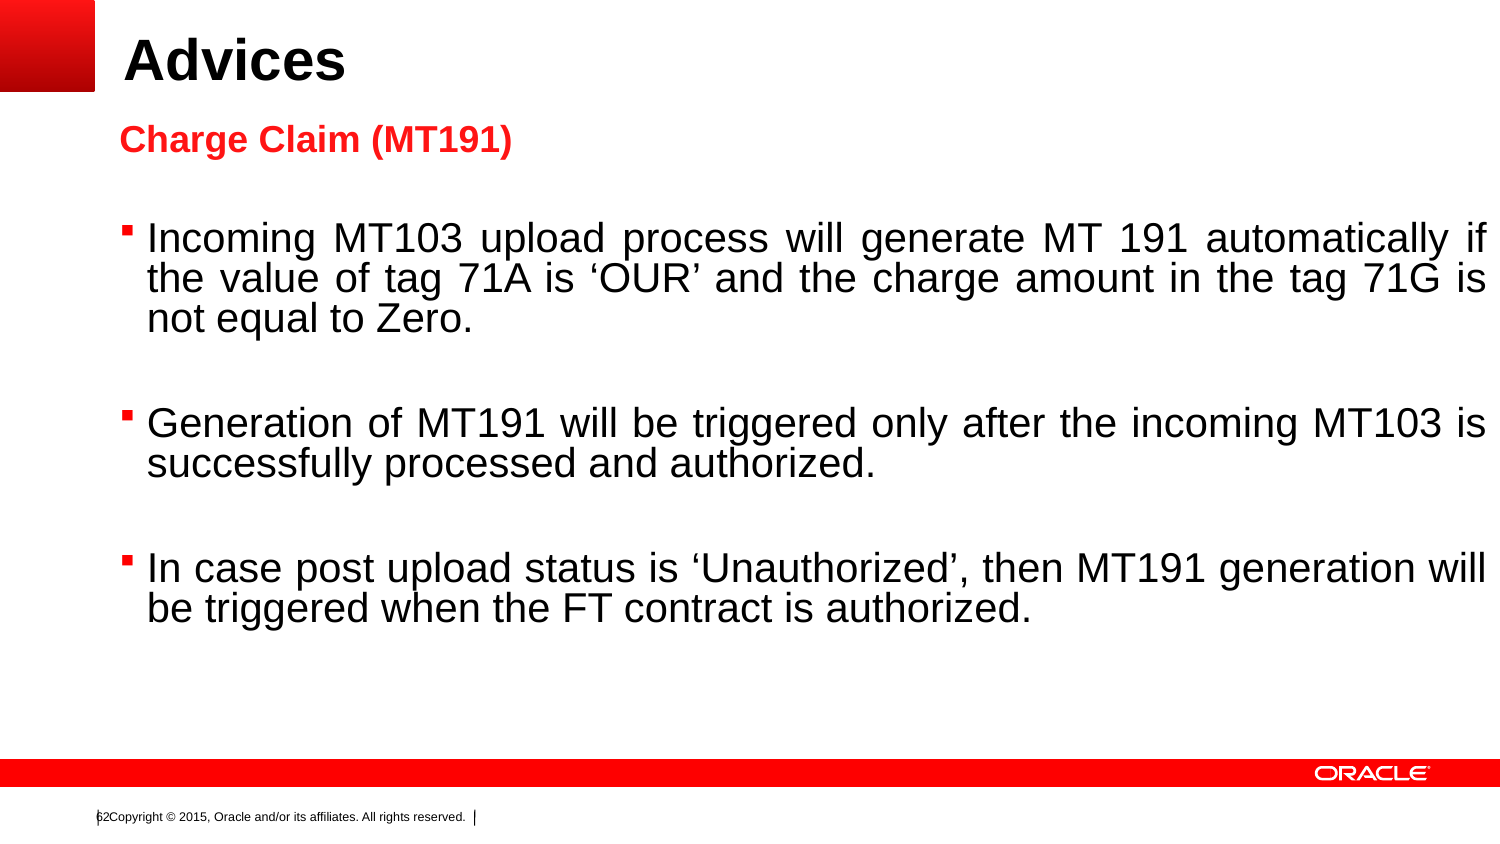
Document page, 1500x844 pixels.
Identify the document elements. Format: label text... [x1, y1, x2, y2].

list Charge Claim (MT191) Incoming MT103 upload process will generate MT 191 automatically if the value of tag 71A is ‘OUR’ and the charge amount in the tag 71G is not equal to Zero. Generation of MT191 will be triggered only after the incoming MT103 is successfully processed and authorized. In case post upload status is ‘Unauthorized’, then MT191 generation will be triggered when the FT contract is authorized. [109, 123, 1488, 742]
title Advices [123, 30, 1474, 98]
picture [0, 759, 1500, 787]
